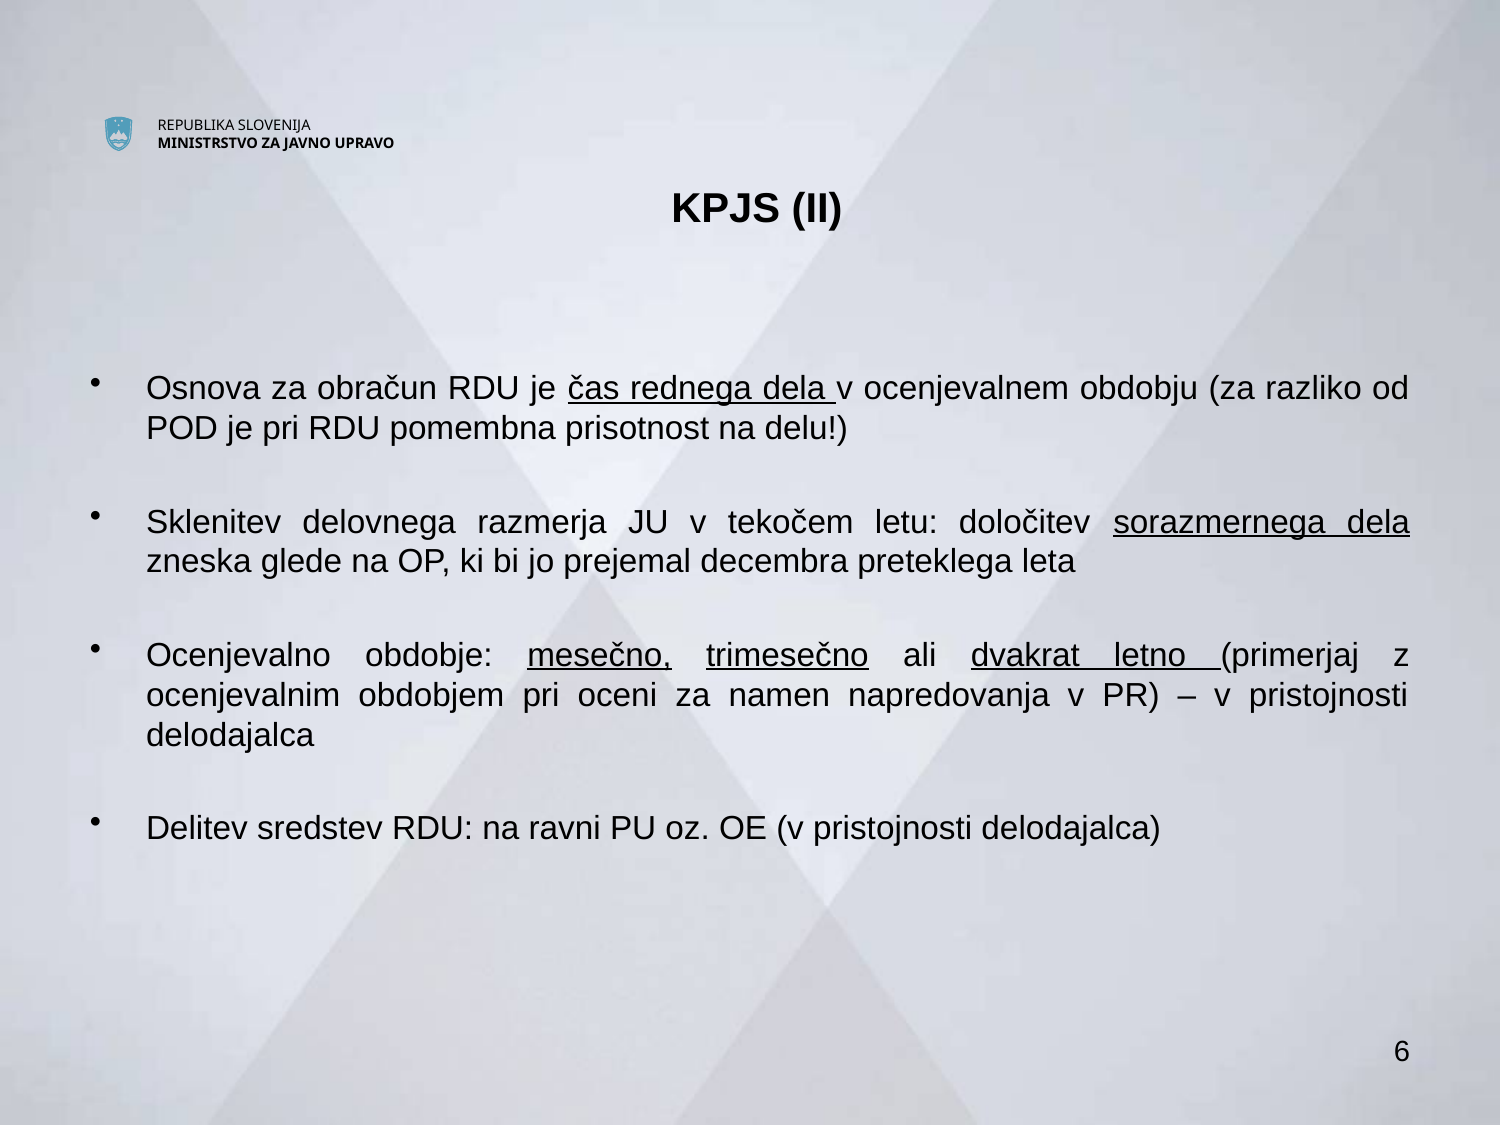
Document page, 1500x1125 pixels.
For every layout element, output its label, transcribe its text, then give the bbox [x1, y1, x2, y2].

list Osnova za obračun RDU je čas rednega dela v ocenjevalnem obdobju (za razliko od POD je pri RDU pomembna prisotnost na delu!) Sklenitev delovnega razmerja JU v tekočem letu: določitev sorazmernega dela zneska glede na OP, ki bi jo prejemal decembra preteklega leta Ocenjevalno obdobje: mesečno, trimesečno ali dvakrat letno (primerjaj z ocenjevalnim obdobjem pri oceni za namen napredovanja v PR) – v pristojnosti delodajalca Delitev sredstev RDU: na ravni PU oz. OE (v pristojnosti delodajalca) [75, 302, 1425, 1005]
title KPJS (II) [75, 45, 1425, 248]
slide_number 6 [1074, 1024, 1425, 1103]
picture [0, 0, 1500, 1125]
